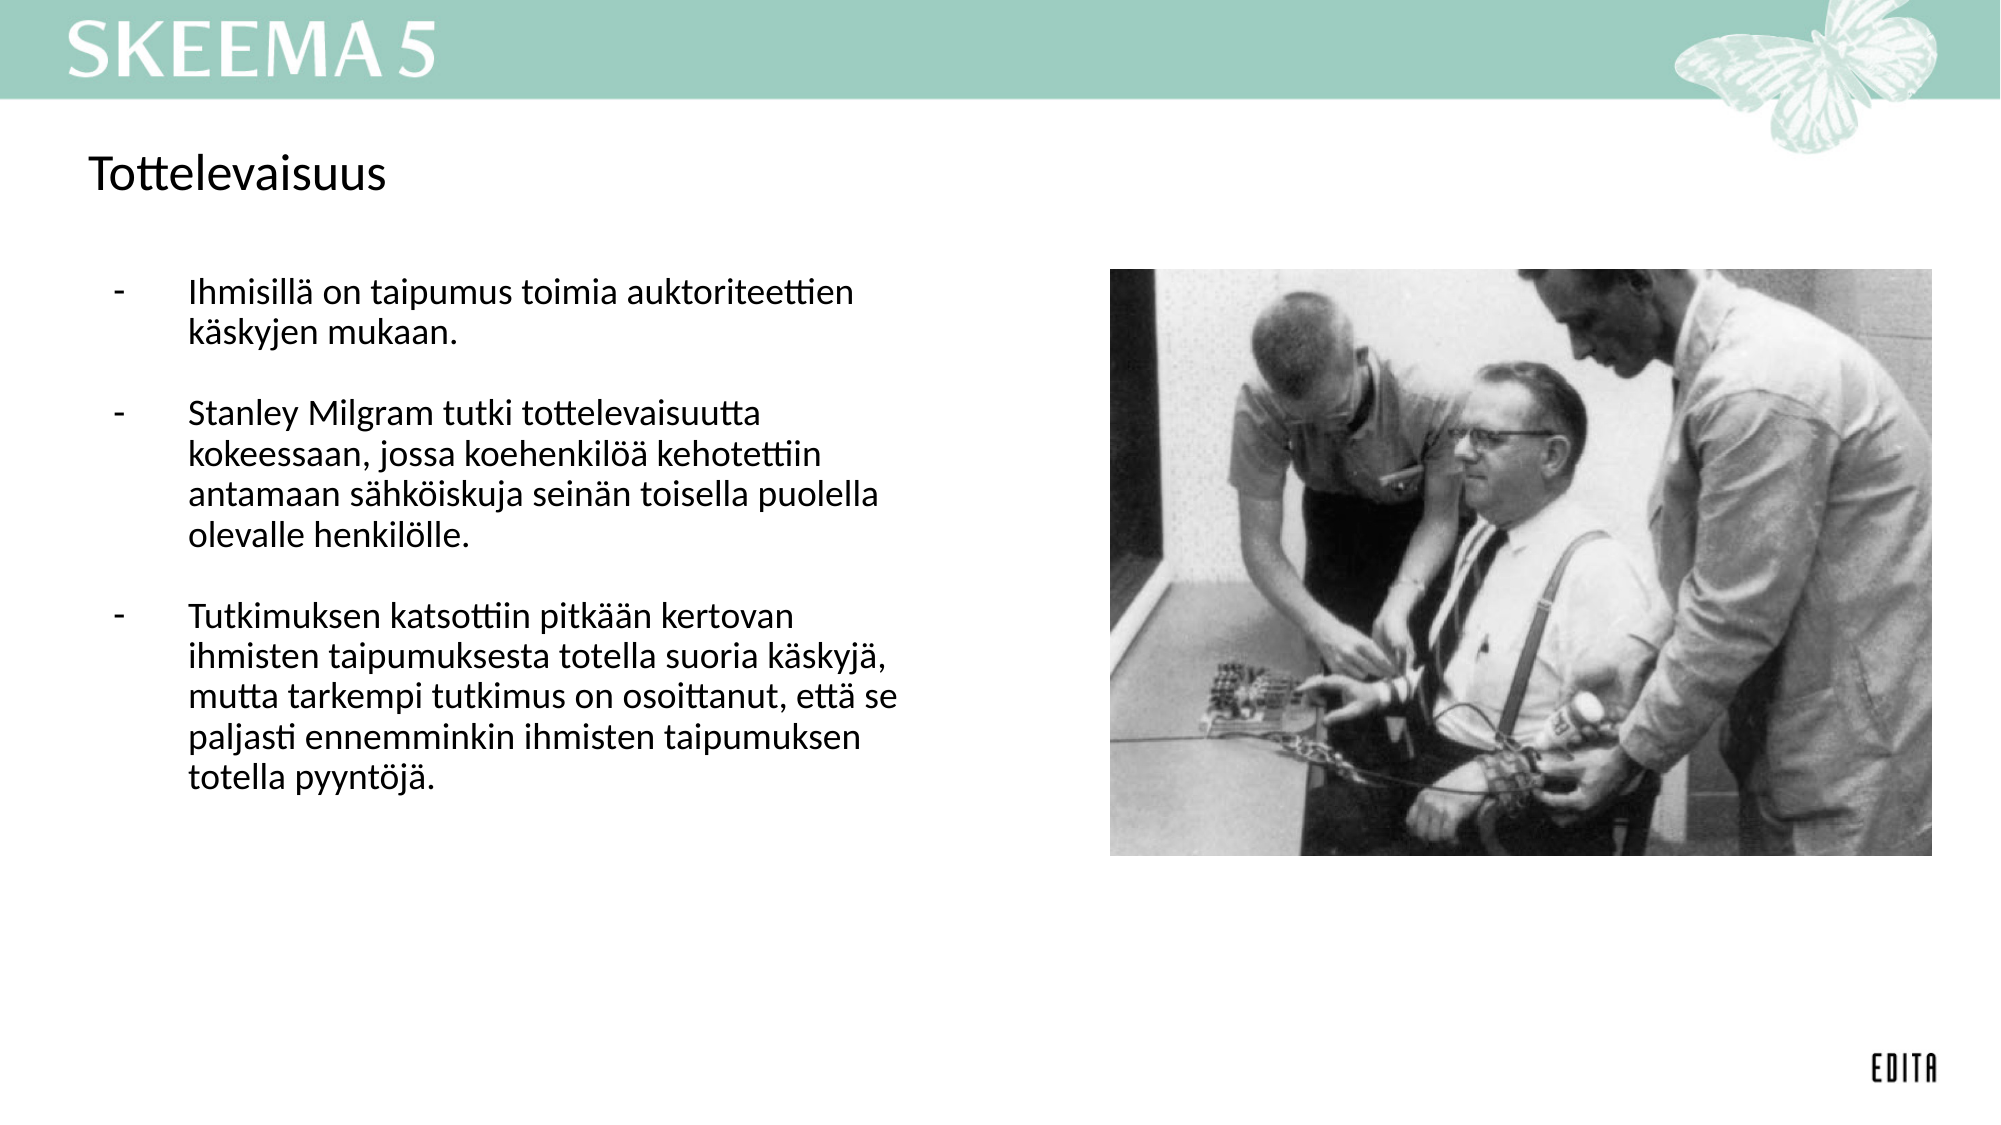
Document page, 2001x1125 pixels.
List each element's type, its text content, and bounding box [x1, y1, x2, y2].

title Tottelevaisuus [68, 125, 1932, 251]
list Ihmisillä on taipumus toimia auktoriteettien käskyjen mukaan. Stanley Milgram tutki tottelevaisuutta kokeessaan, jossa koehenkilöä kehotettiin antamaan sähköiskuja seinän toisella puolella olevalle henkilölle. Tutkimuksen katsottiin pitkään kertovan ihmisten taipumuksesta totella suoria käskyjä, mutta tarkempi tutkimus on osoittanut, että se paljasti ennemminkin ihmisten taipumuksen totella pyyntöjä. [68, 252, 951, 1000]
picture [0, 0, 2001, 1125]
